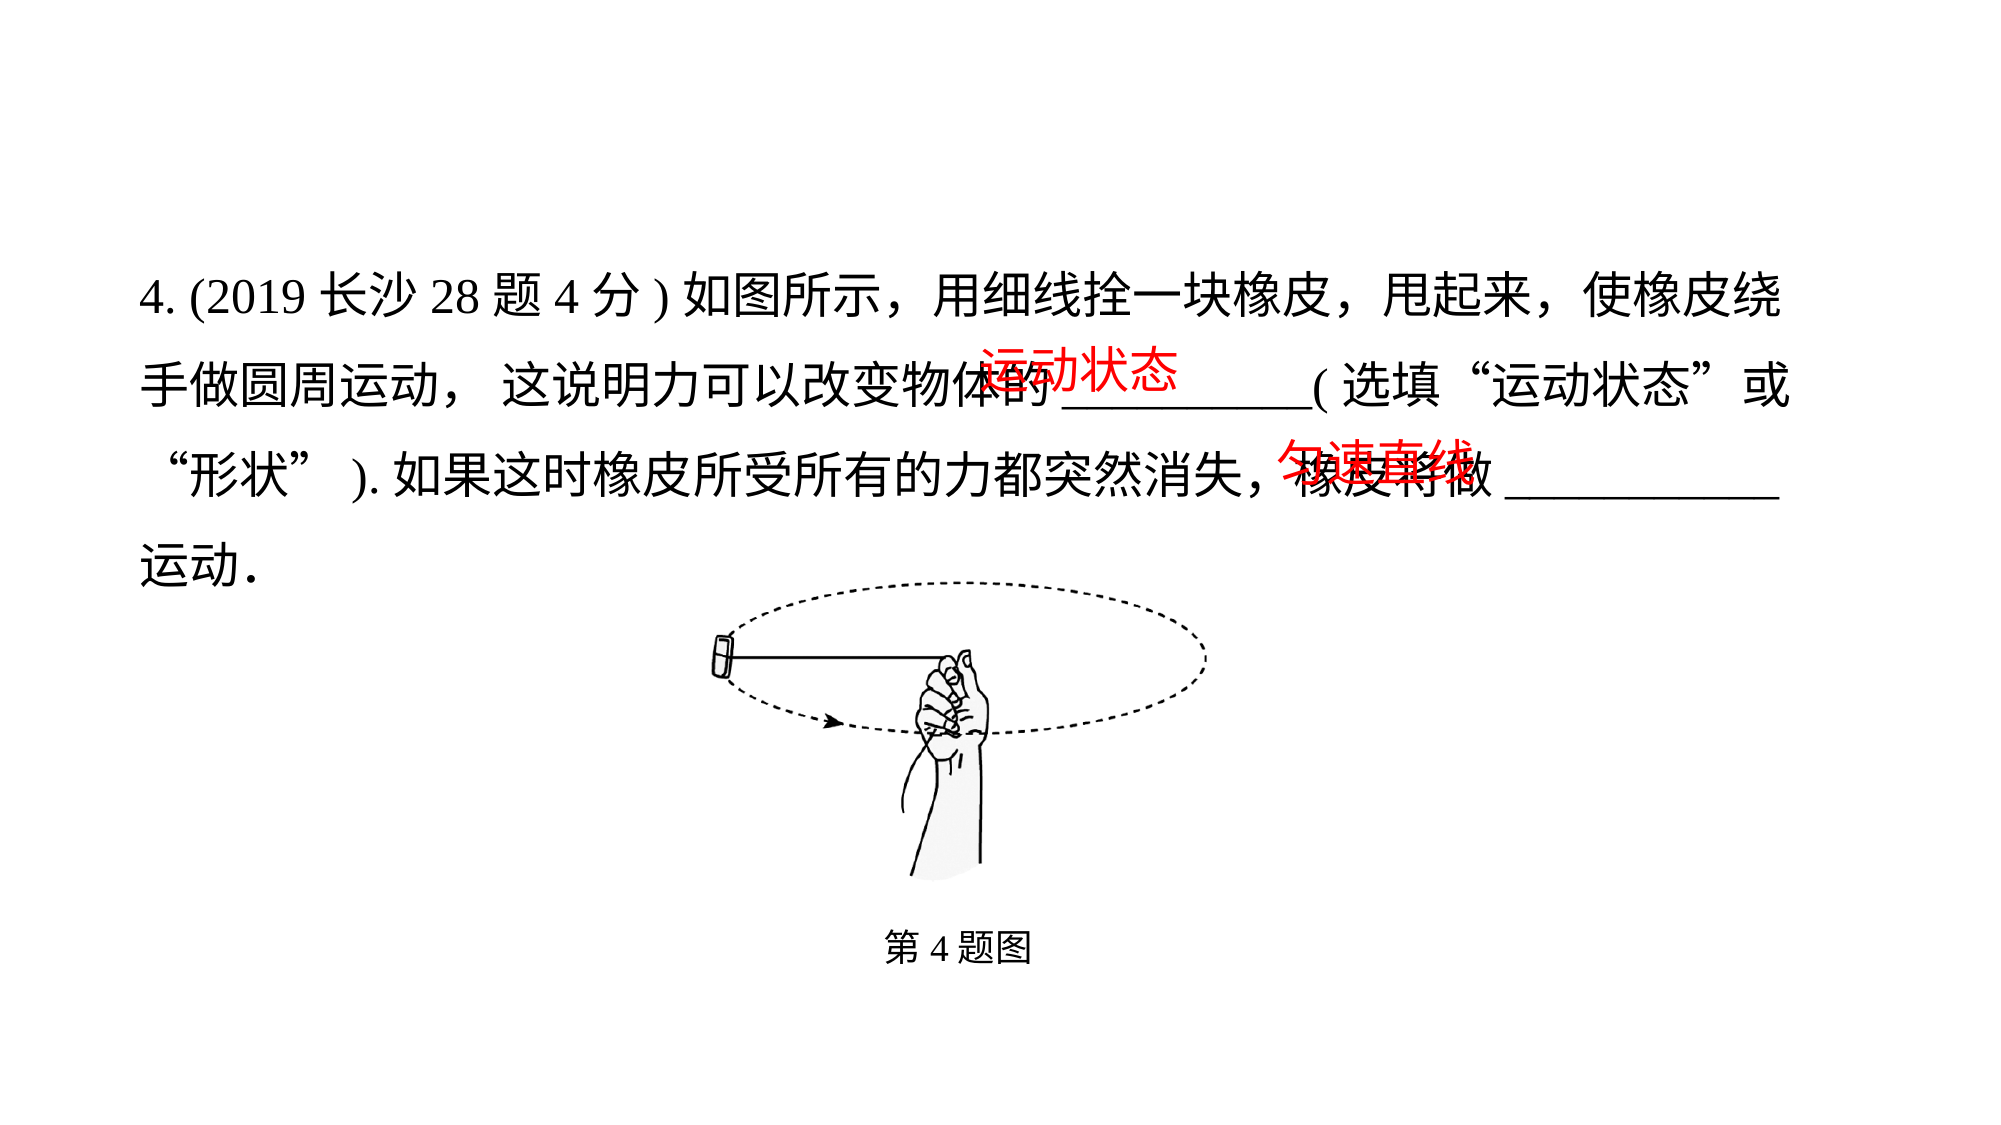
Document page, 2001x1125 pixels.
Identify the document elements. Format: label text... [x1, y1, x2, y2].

text_box 4. (2019长沙28题4分)如图所示，用细线拴一块橡皮，甩起来，使橡皮绕手做圆周运动， 这说明力可以改变物体的__________(选填“运动状态”或“形状”).如果这时橡皮所受所有的力都突然消失，橡皮将做___________运动． [124, 225, 1834, 601]
text_box 第4题图 [868, 916, 1048, 977]
text_box 运动状态 [965, 330, 1219, 406]
text_box 匀速直线 [1262, 423, 1525, 499]
picture [698, 546, 1218, 898]
